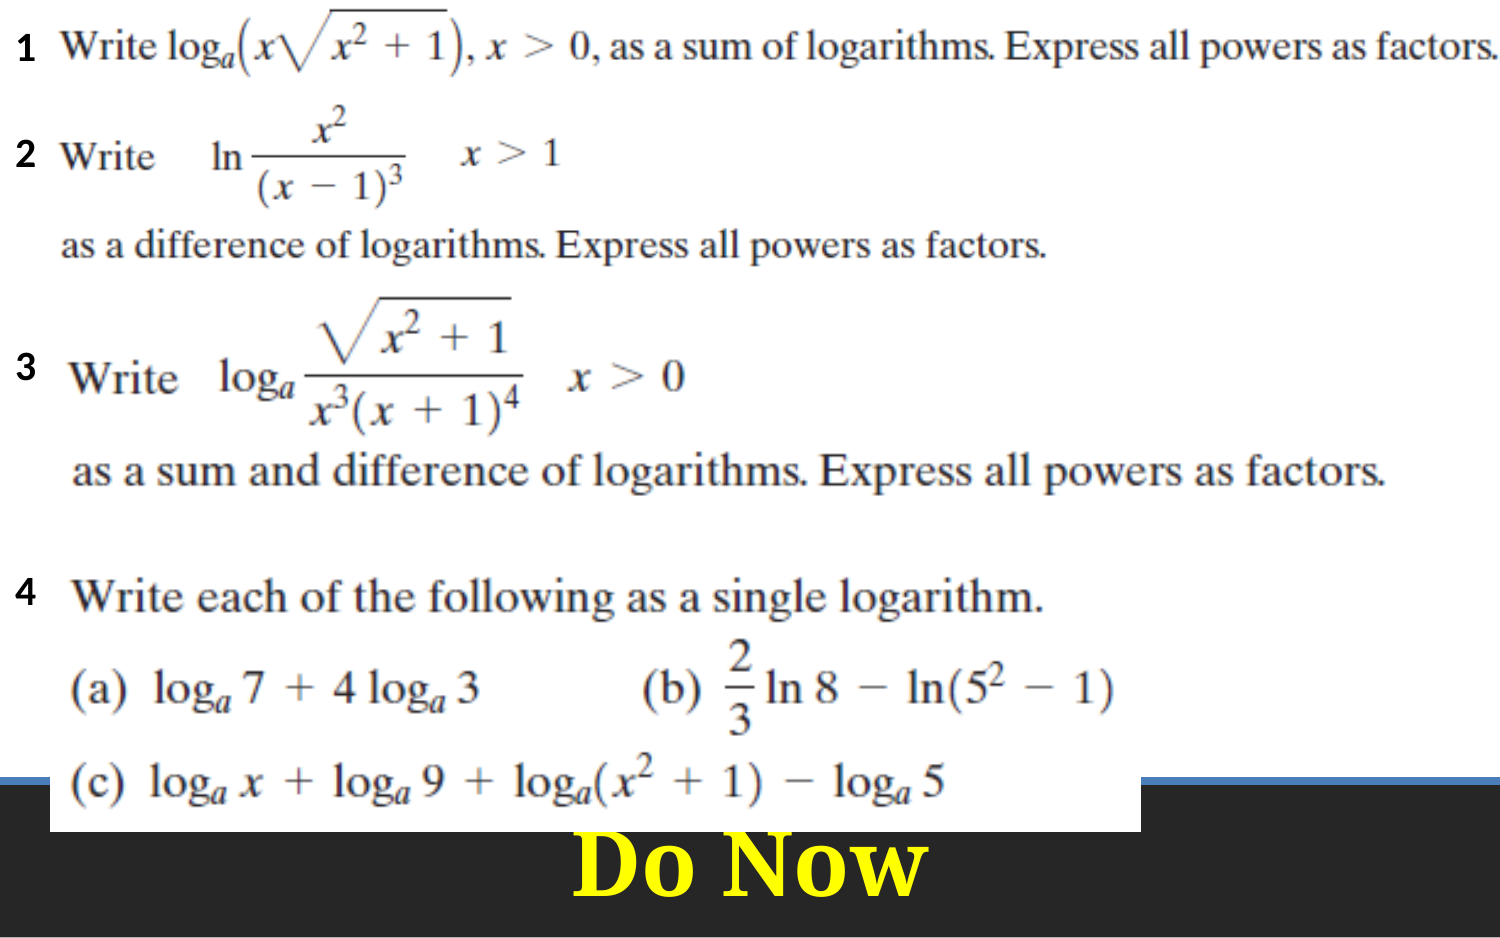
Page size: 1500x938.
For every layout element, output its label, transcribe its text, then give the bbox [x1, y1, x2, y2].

picture [49, 293, 1388, 509]
picture [49, 555, 1141, 832]
picture [49, 93, 1051, 276]
title Do Now [37, 781, 1463, 938]
text_box 2 [0, 118, 44, 184]
text_box 4 [0, 556, 47, 621]
text_box 1 [0, 12, 44, 78]
text_box 3 [0, 331, 44, 396]
picture [49, 0, 1500, 84]
